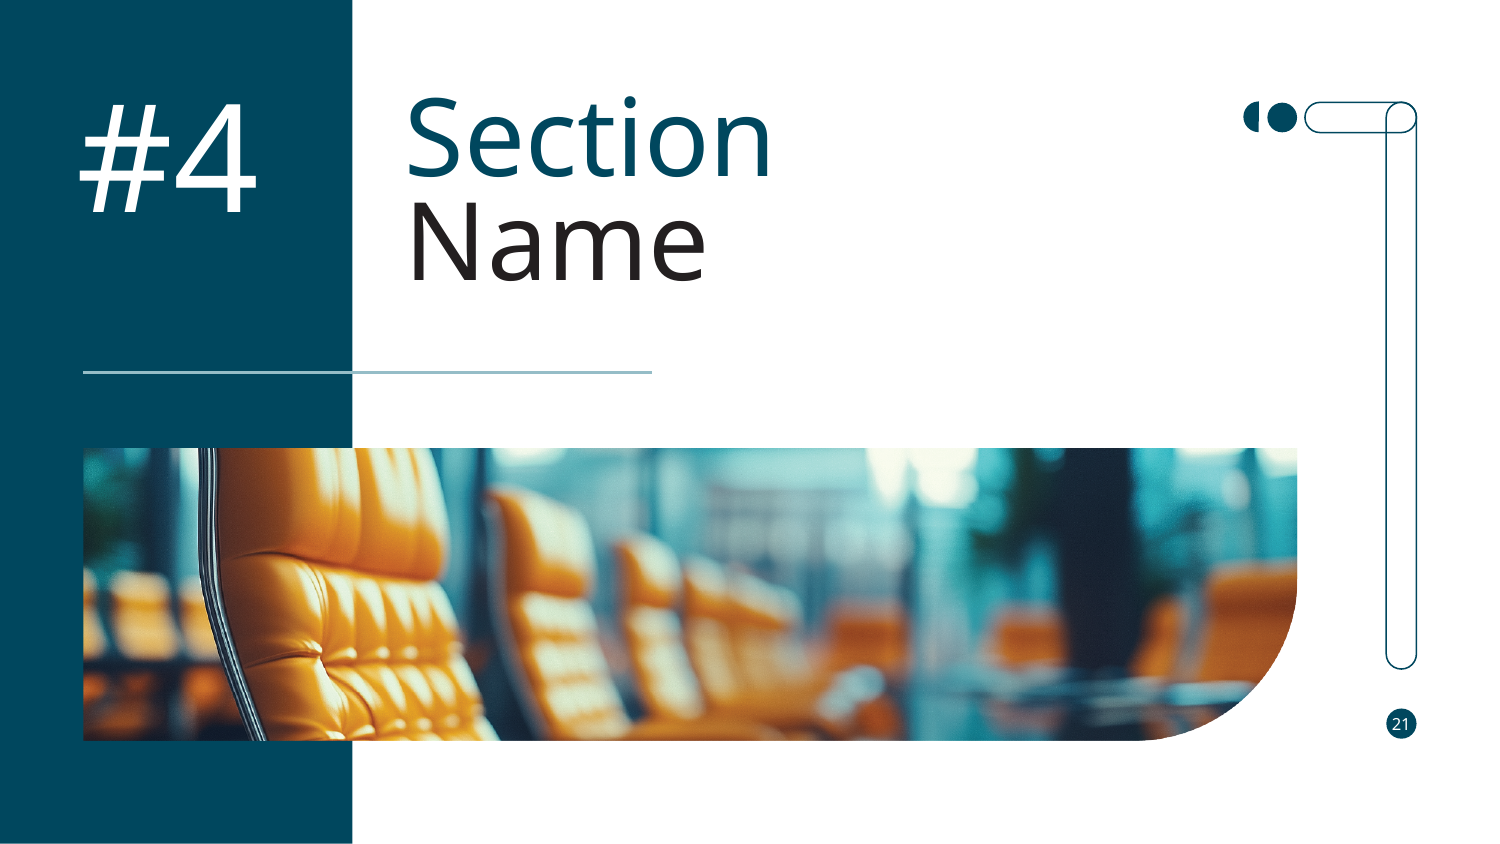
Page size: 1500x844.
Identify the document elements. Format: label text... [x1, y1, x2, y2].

text_box #4 [76, 62, 348, 243]
text_box Section Name [404, 93, 889, 302]
picture [84, 448, 1298, 742]
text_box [1243, 101, 1417, 739]
text_box [0, 0, 353, 844]
